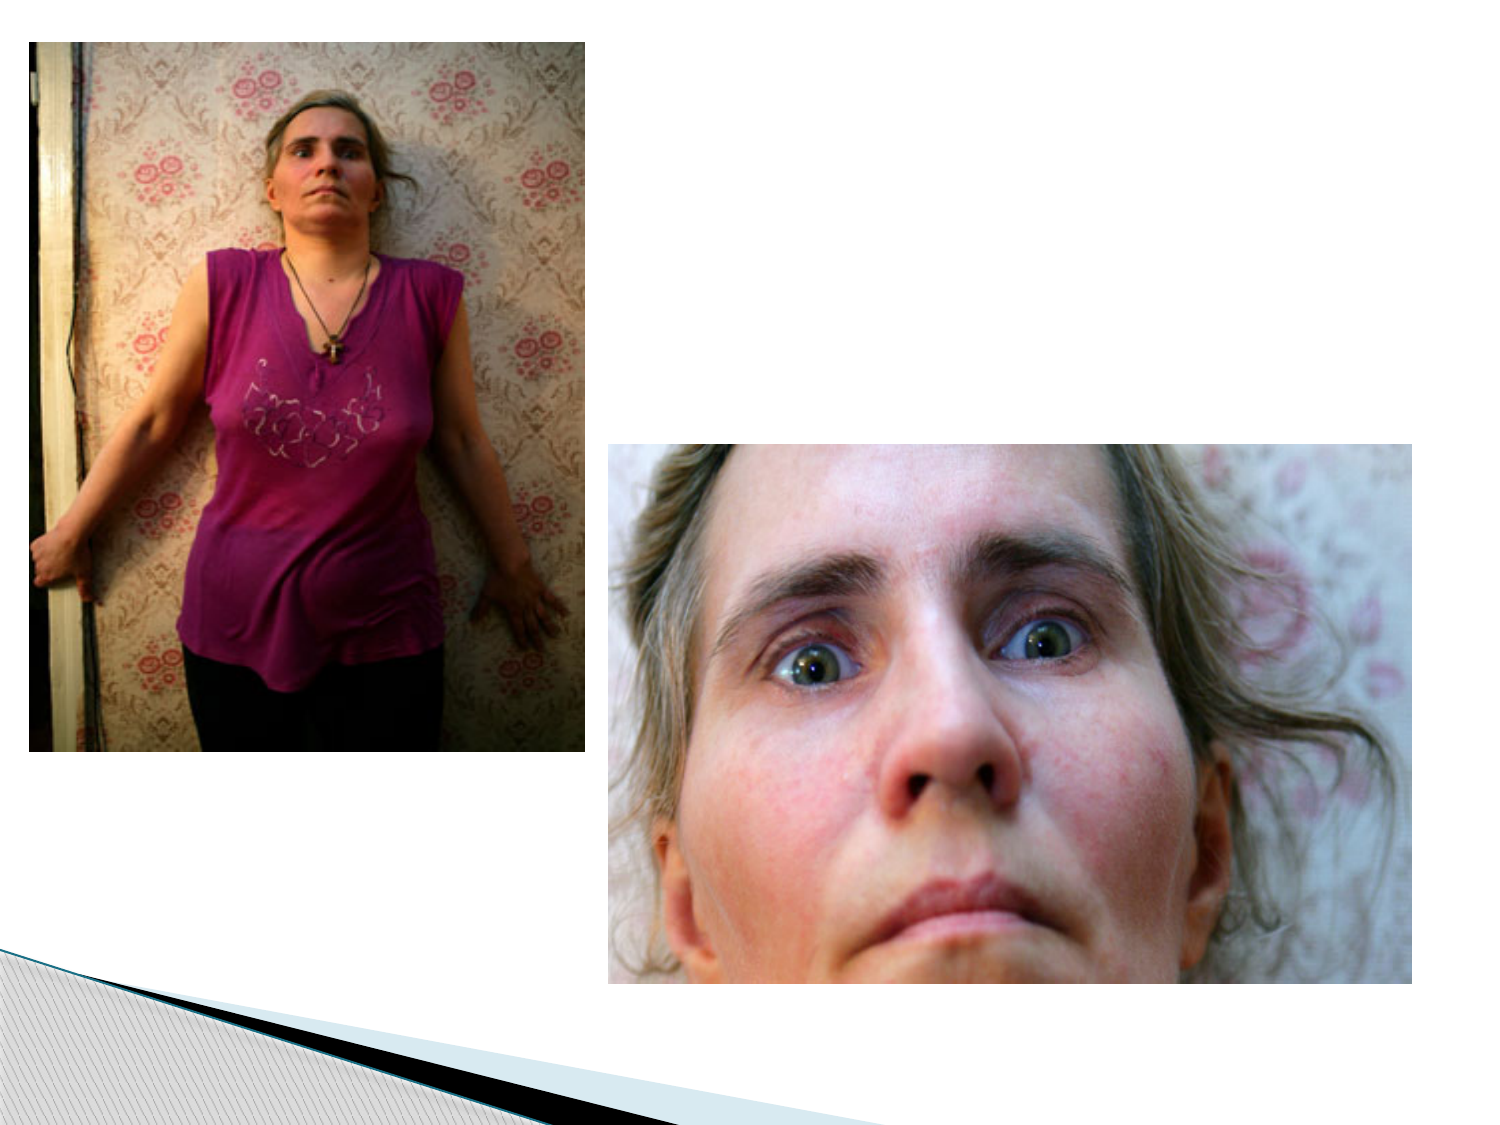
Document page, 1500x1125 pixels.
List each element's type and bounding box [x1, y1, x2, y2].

list [29, 42, 585, 752]
picture [607, 444, 1413, 984]
